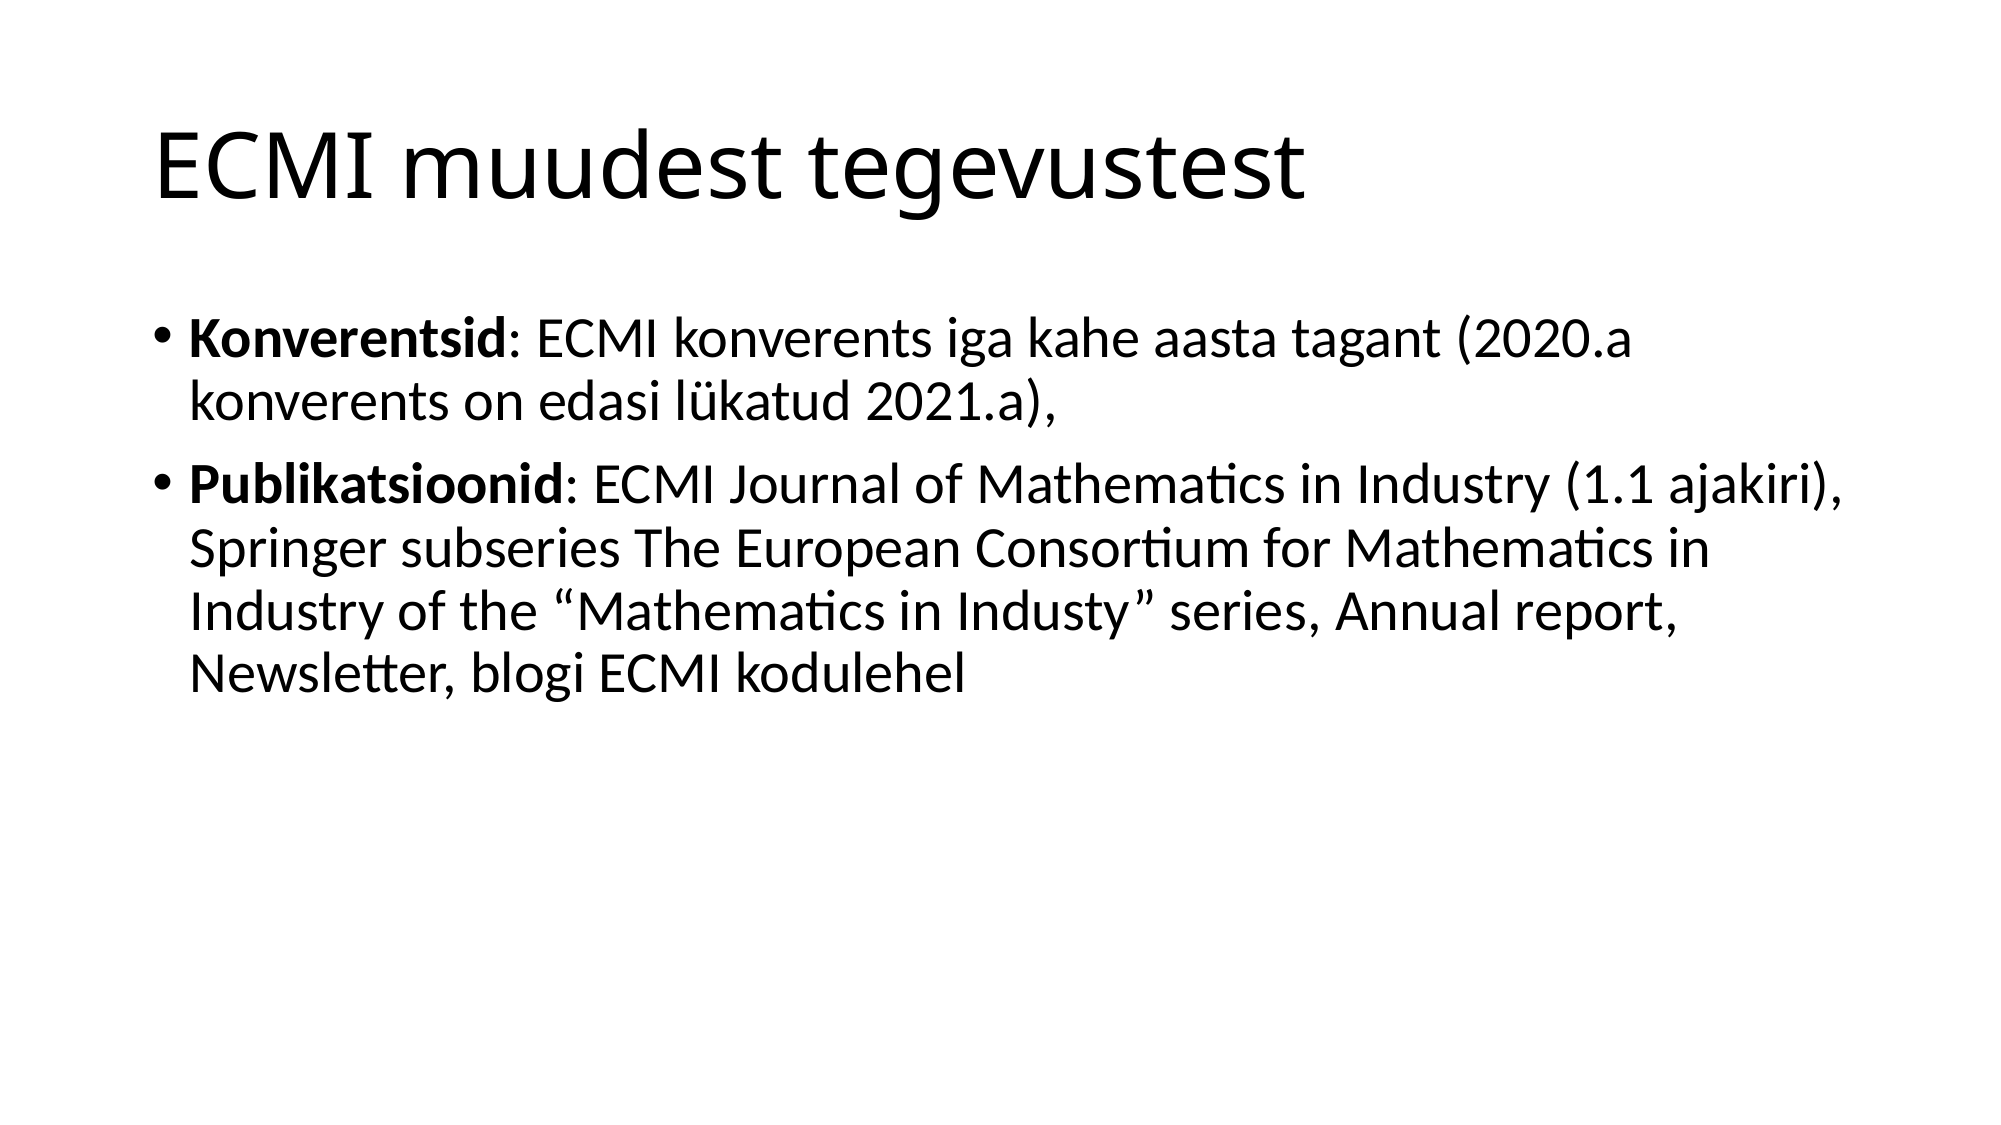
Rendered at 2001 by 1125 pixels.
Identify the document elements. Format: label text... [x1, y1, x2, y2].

list Konverentsid: ECMI konverents iga kahe aasta tagant (2020.a konverents on edasi lükatud 2021.a), Publikatsioonid: ECMI Journal of Mathematics in Industry (1.1 ajakiri), Springer subseries The European Consortium for Mathematics in Industry of the “Mathematics in Industy” series, Annual report, Newsletter, blogi ECMI kodulehel [137, 299, 1863, 1014]
title ECMI muudest tegevustest [137, 59, 1863, 278]
